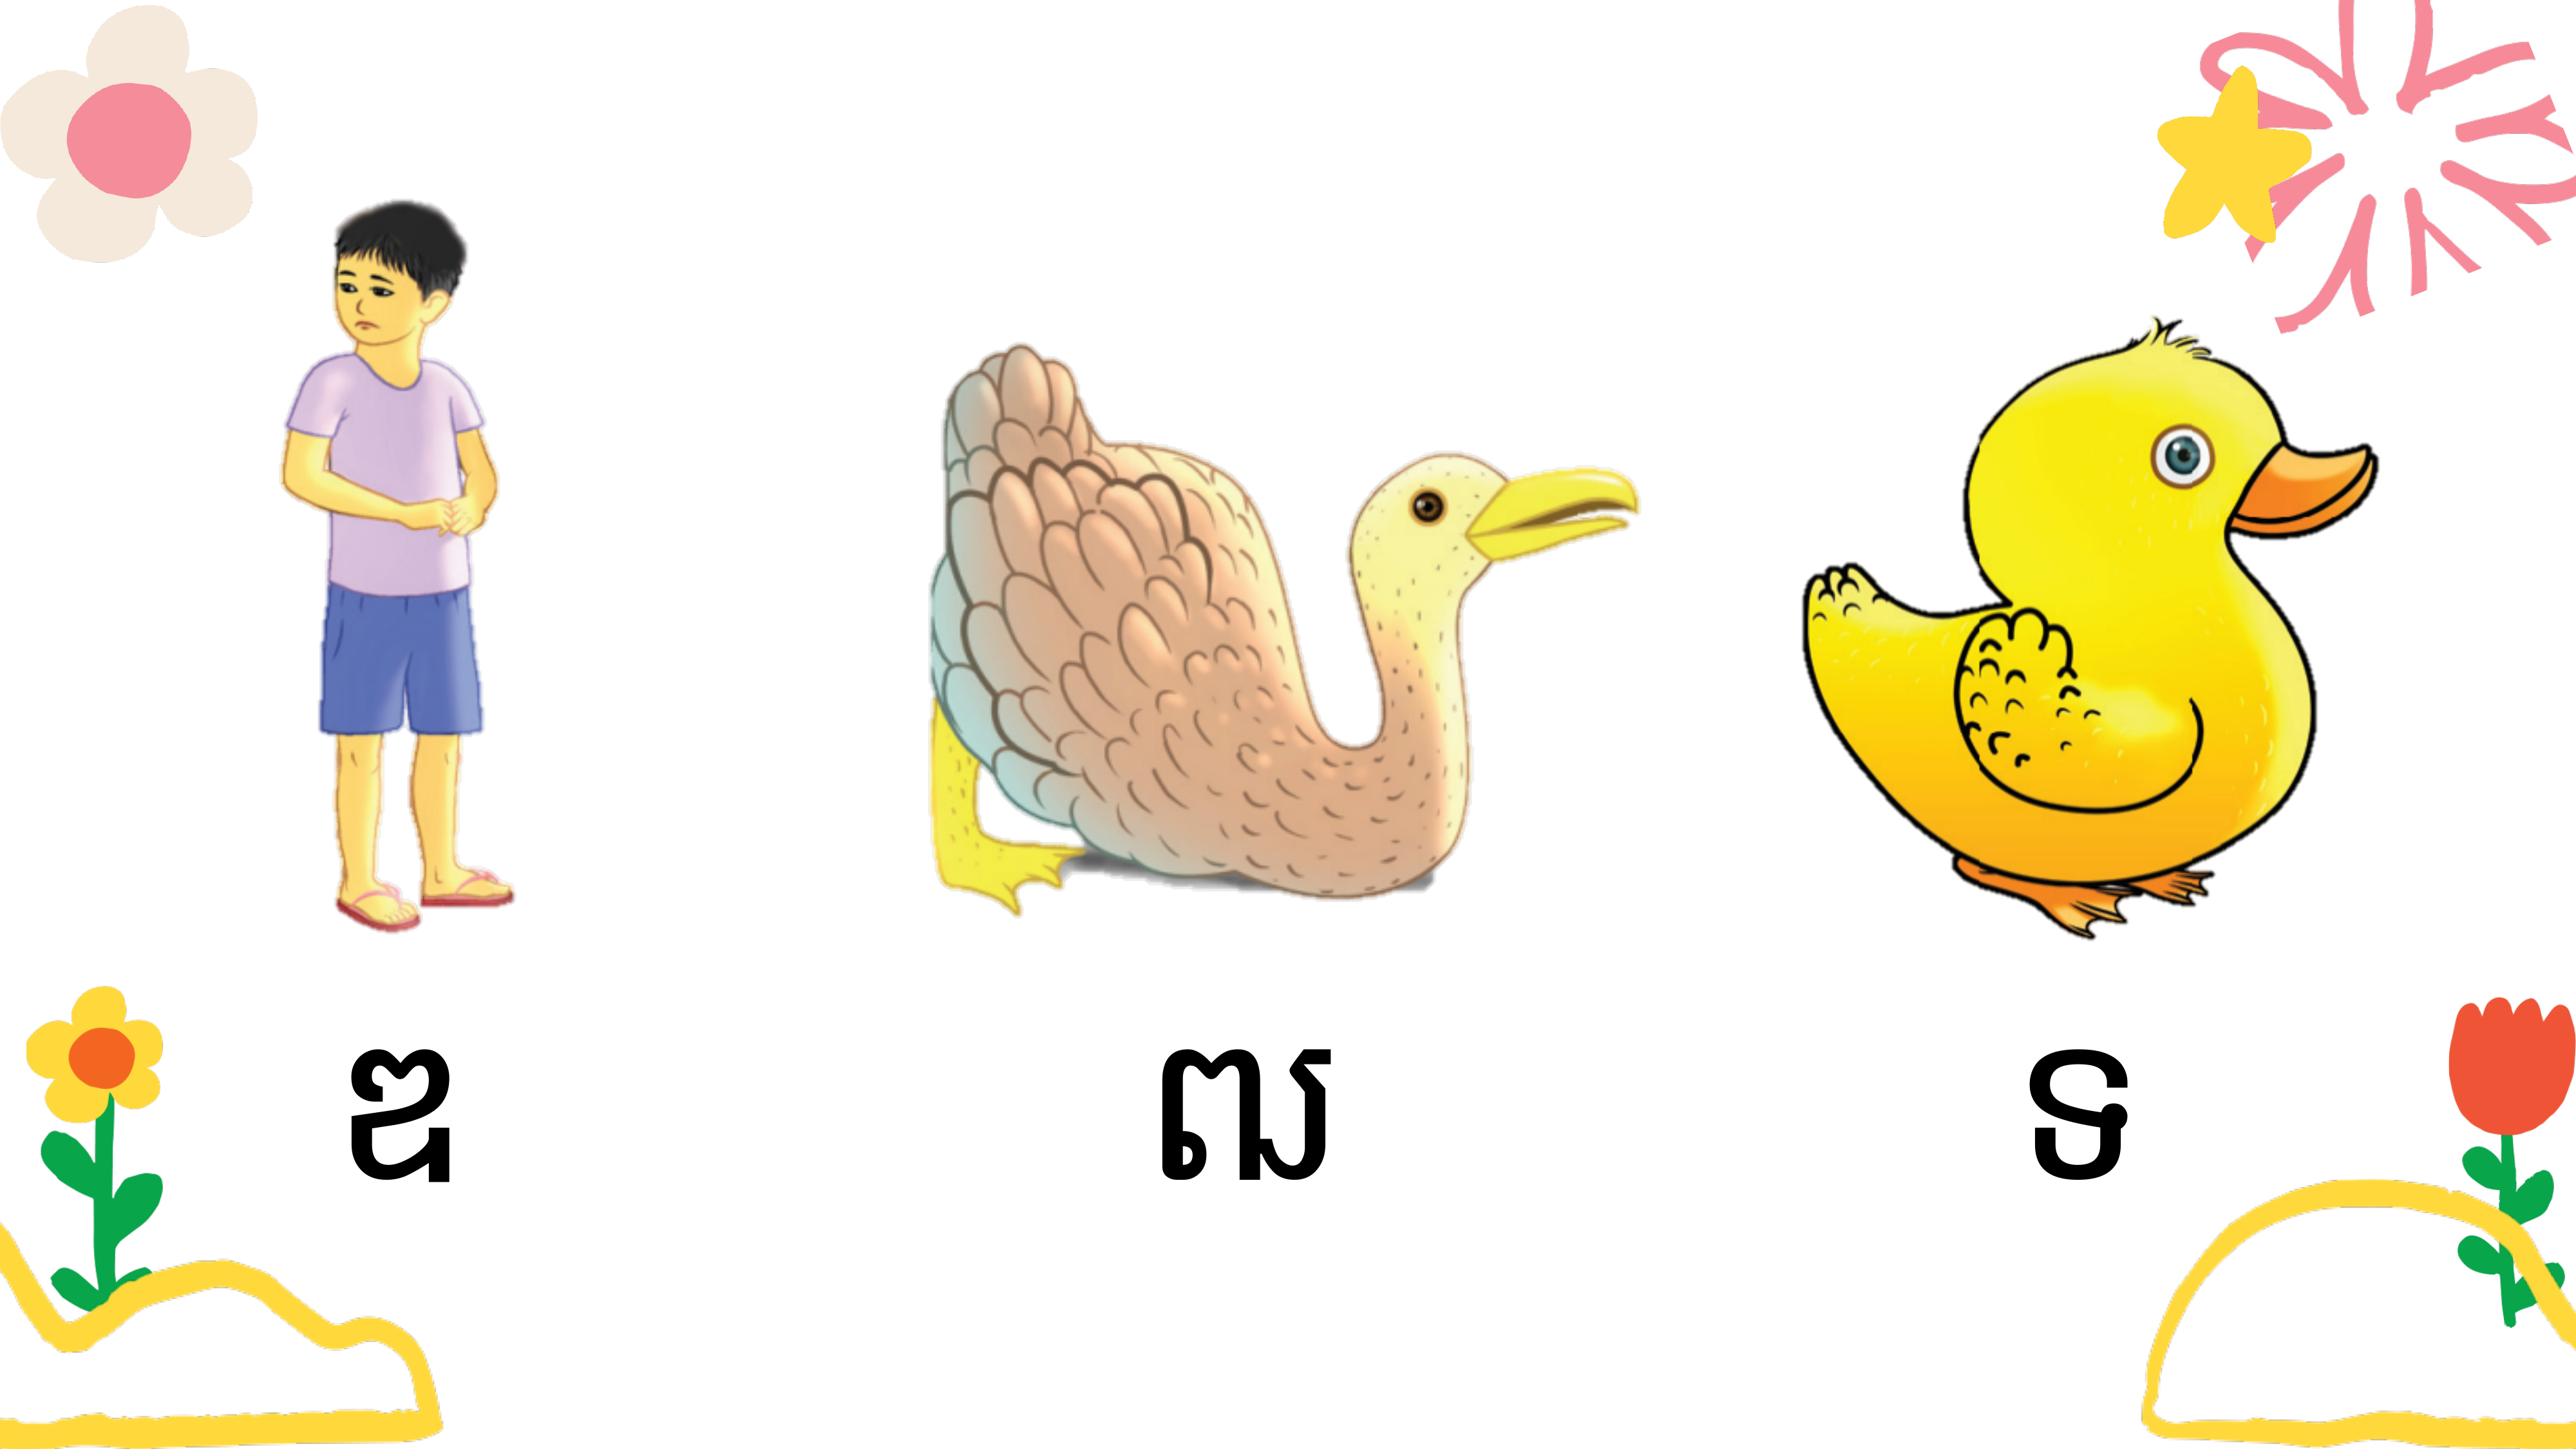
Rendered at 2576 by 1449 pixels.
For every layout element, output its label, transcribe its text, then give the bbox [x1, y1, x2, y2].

text_box ទ [2002, 998, 2242, 1229]
text_box [2141, 1179, 2576, 1449]
picture [844, 263, 2472, 1013]
text_box [2171, 0, 2576, 283]
text_box ឌ [320, 967, 506, 1229]
picture [198, 163, 645, 963]
text_box [2448, 997, 2576, 1179]
text_box [0, 3, 259, 263]
text_box ឍ [1131, 1019, 1460, 1229]
text_box [0, 1179, 445, 1449]
text_box [26, 985, 164, 1179]
text_box [2155, 64, 2312, 243]
